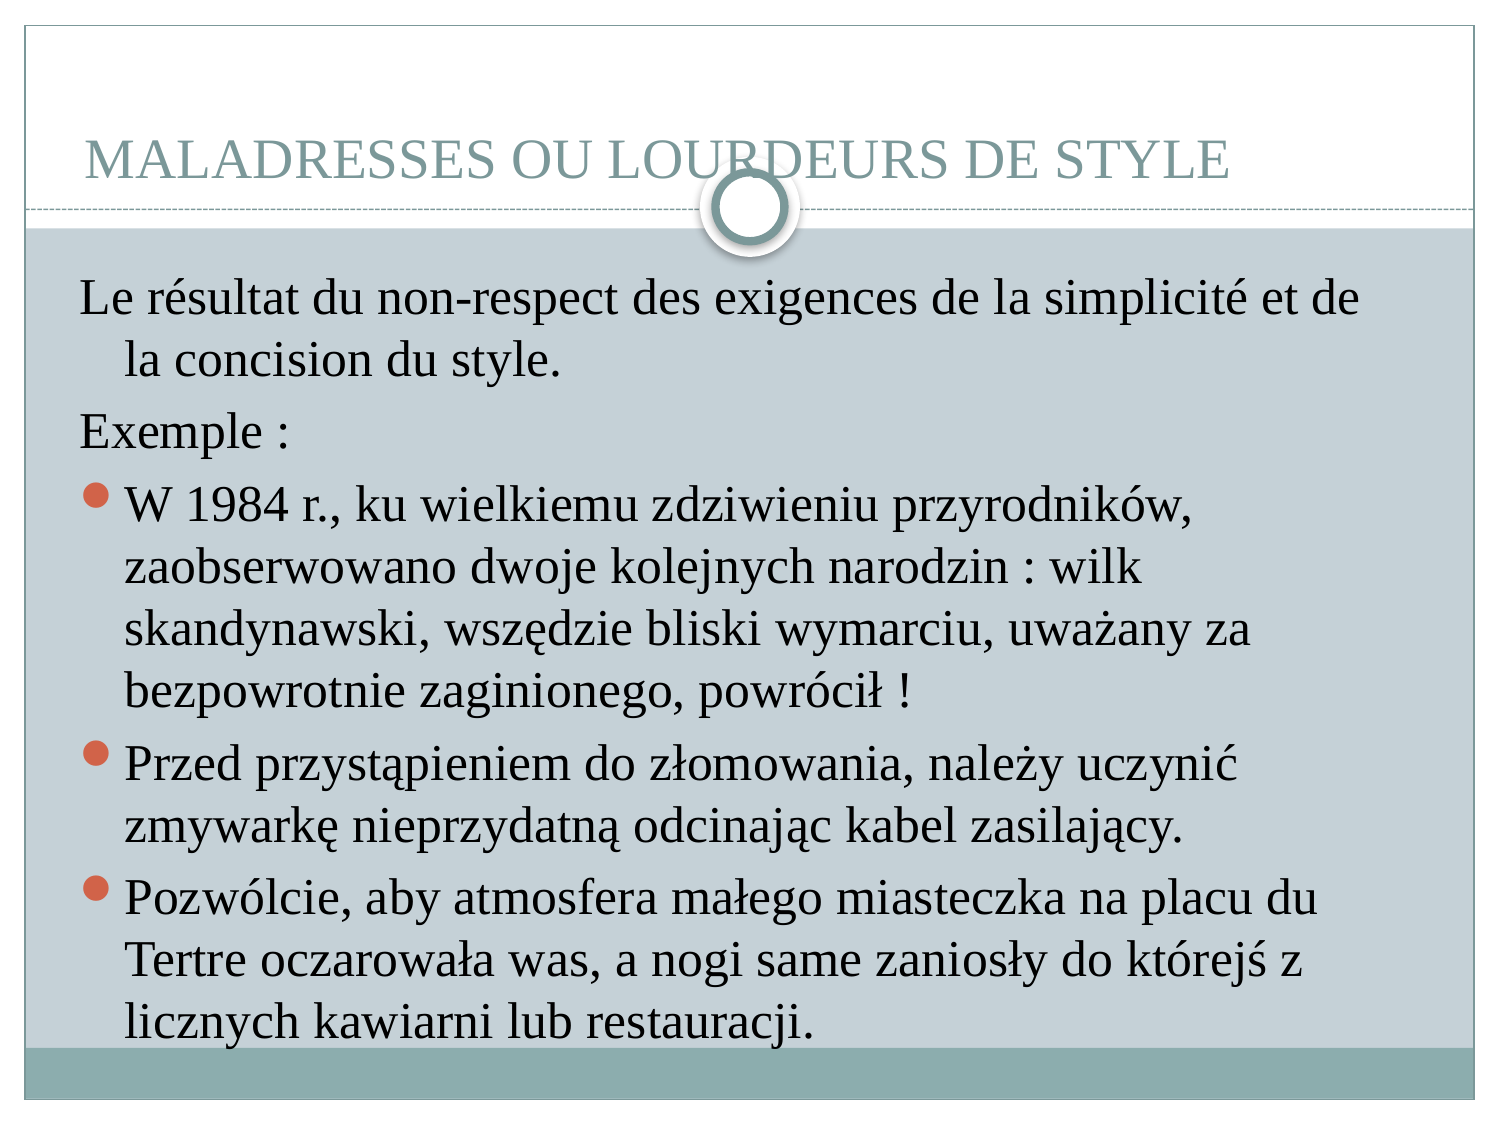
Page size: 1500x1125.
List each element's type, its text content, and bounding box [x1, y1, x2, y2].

title MALADRESSES OU LOURDEURS DE STYLE [64, 78, 1253, 255]
list Le résultat du non-respect des exigences de la simplicité et de la concision du style. Exemple : W 1984 r., ku wielkiemu zdziwieniu przyrodników, zaobserwowano dwoje kolejnych narodzin : wilk skandynawski, wszędzie bliski wymarciu, uważany za bezpowrotnie zaginionego, powrócił ! Przed przystąpieniem do złomowania, należy uczynić zmywarkę nieprzydatną odcinając kabel zasilający. Pozwólcie, aby atmosfera małego miasteczka na placu du Tertre oczarowała was, a nogi same zaniosły do którejś z licznych kawiarni lub restauracji. [64, 255, 1415, 1064]
